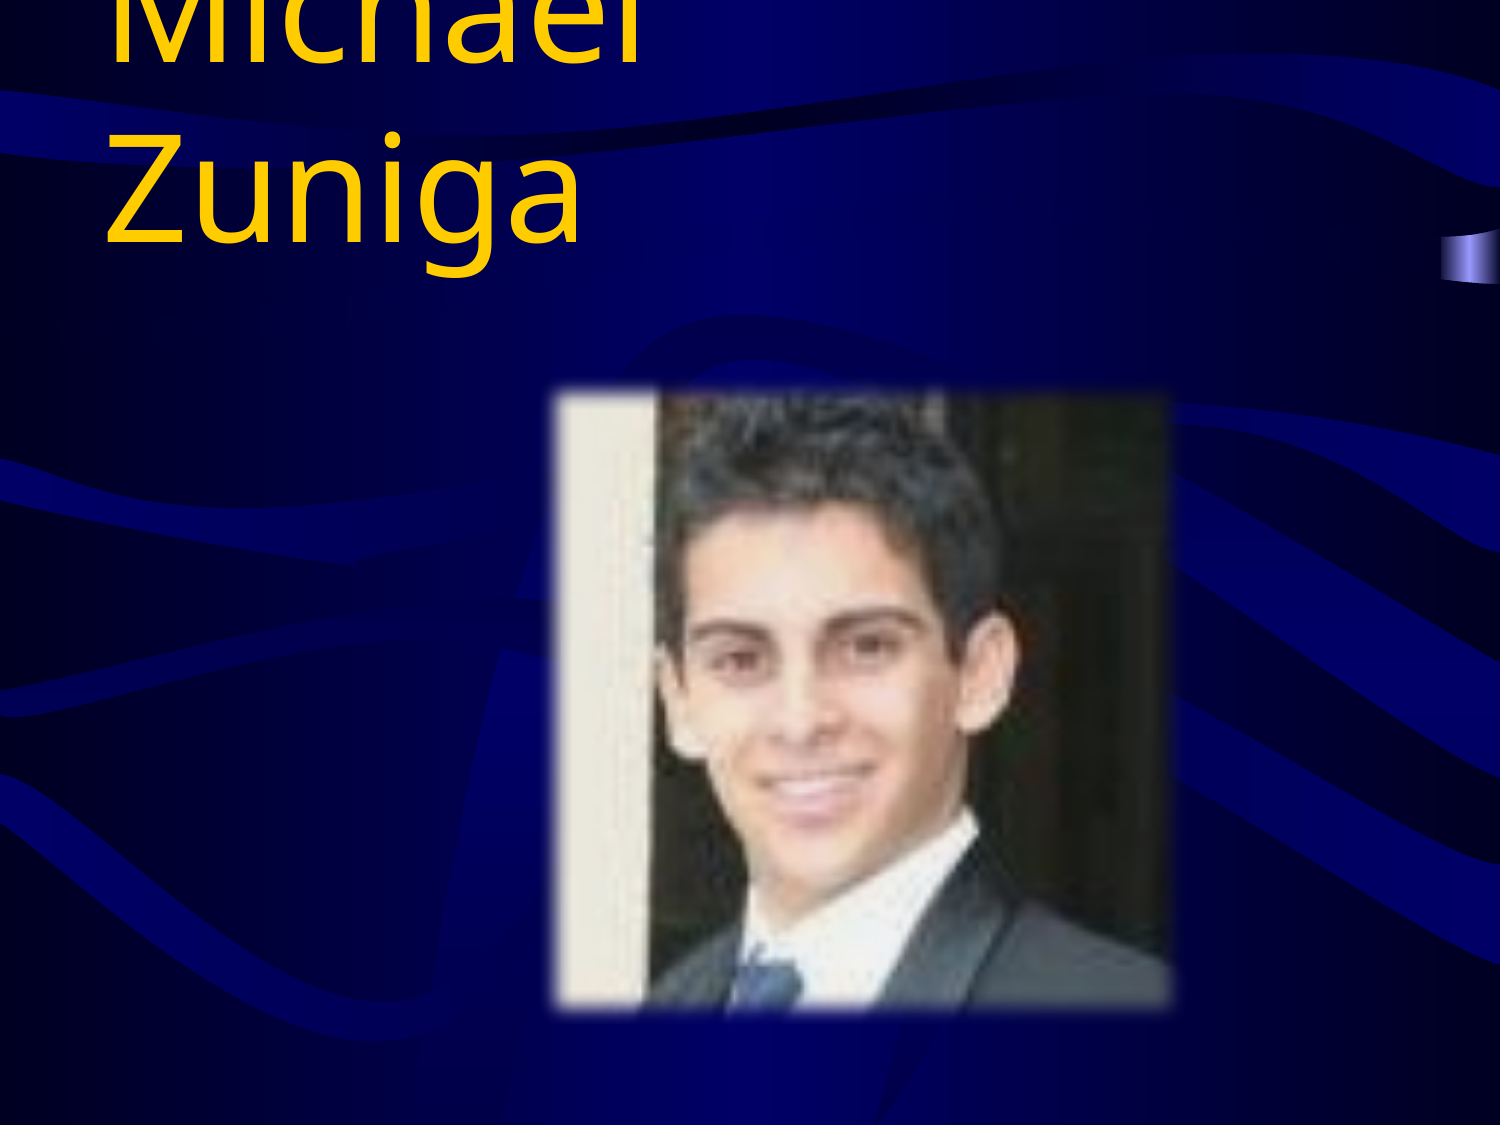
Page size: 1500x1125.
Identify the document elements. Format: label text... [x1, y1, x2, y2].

picture [537, 374, 1188, 1025]
title Michael Zuniga [87, 187, 988, 281]
